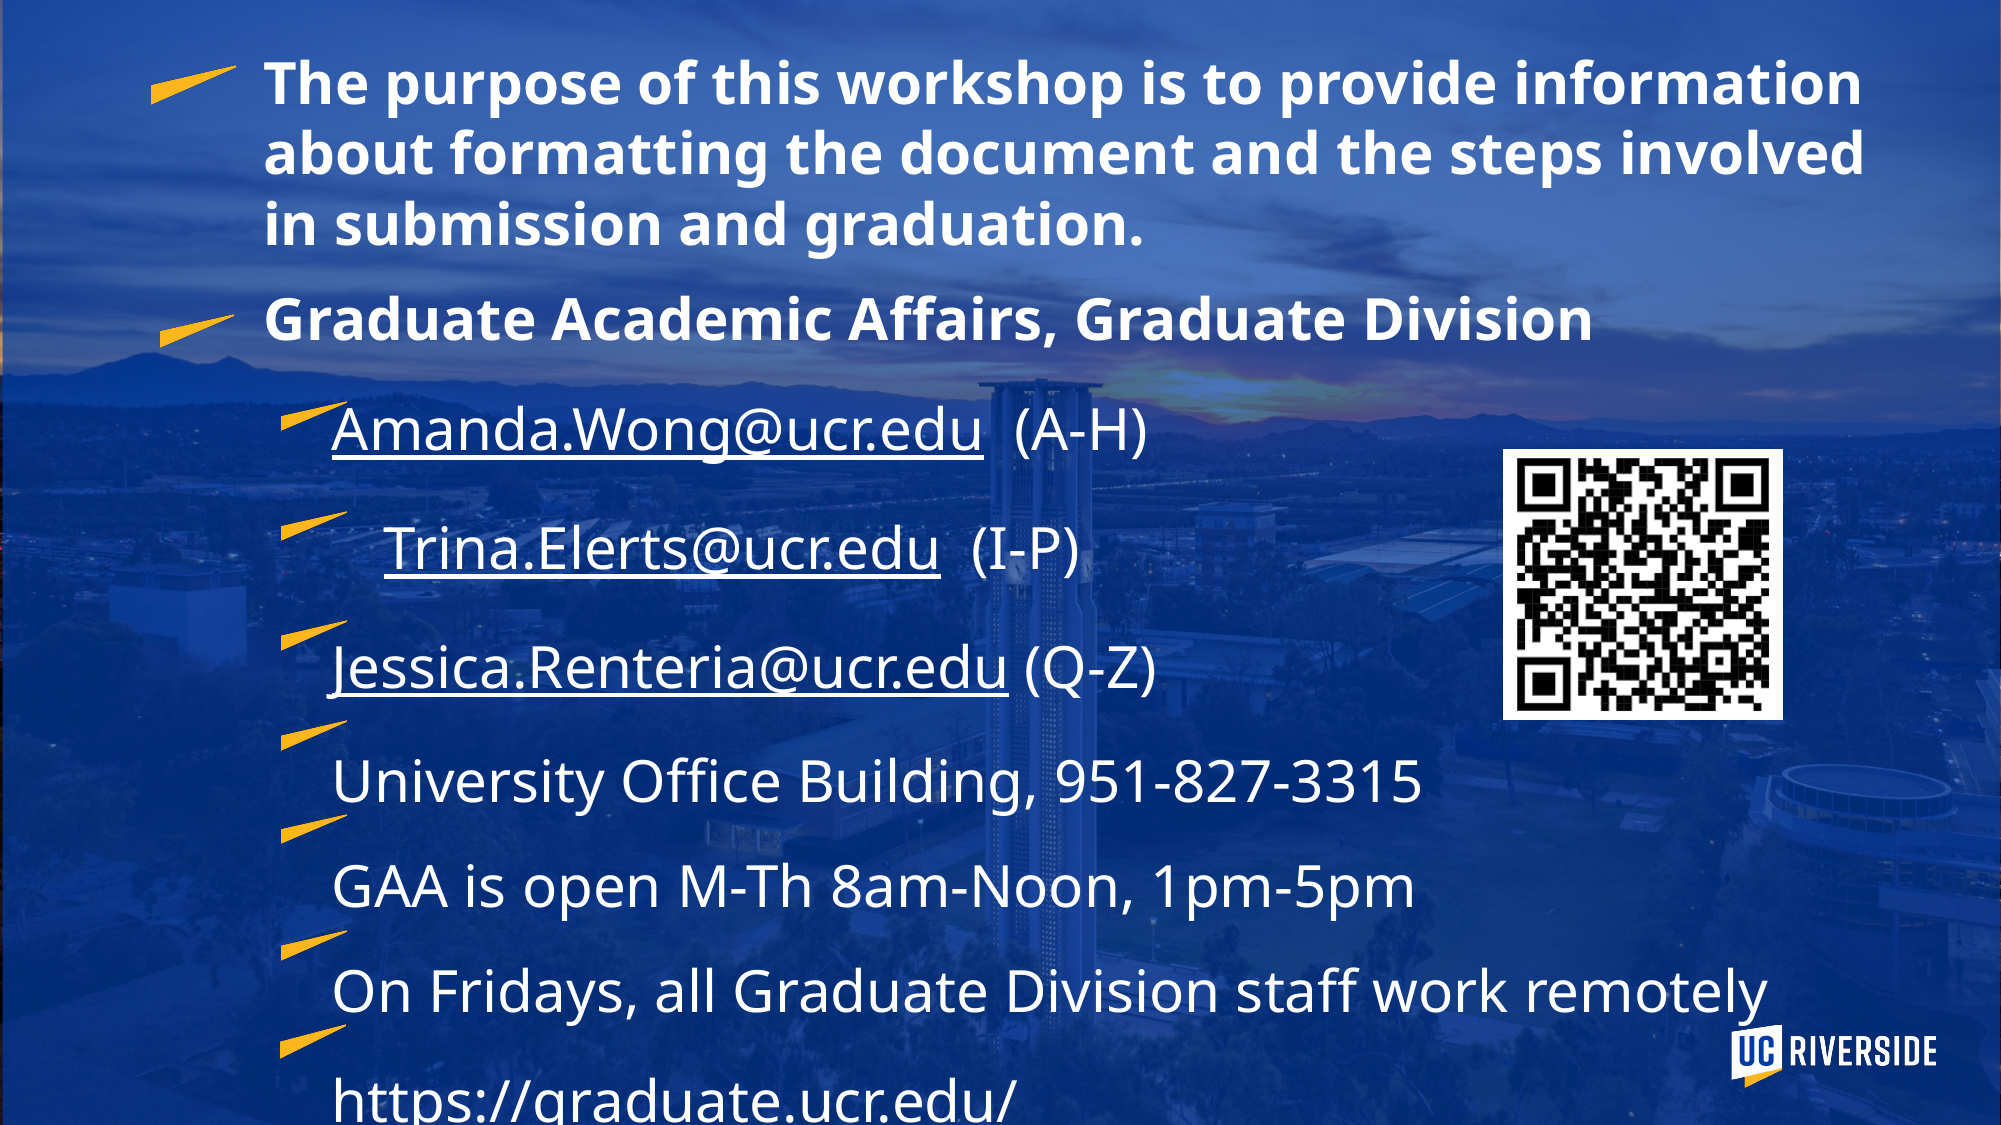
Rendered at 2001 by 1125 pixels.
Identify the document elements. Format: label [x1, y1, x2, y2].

text_box [281, 401, 346, 961]
picture [0, 0, 2001, 1125]
